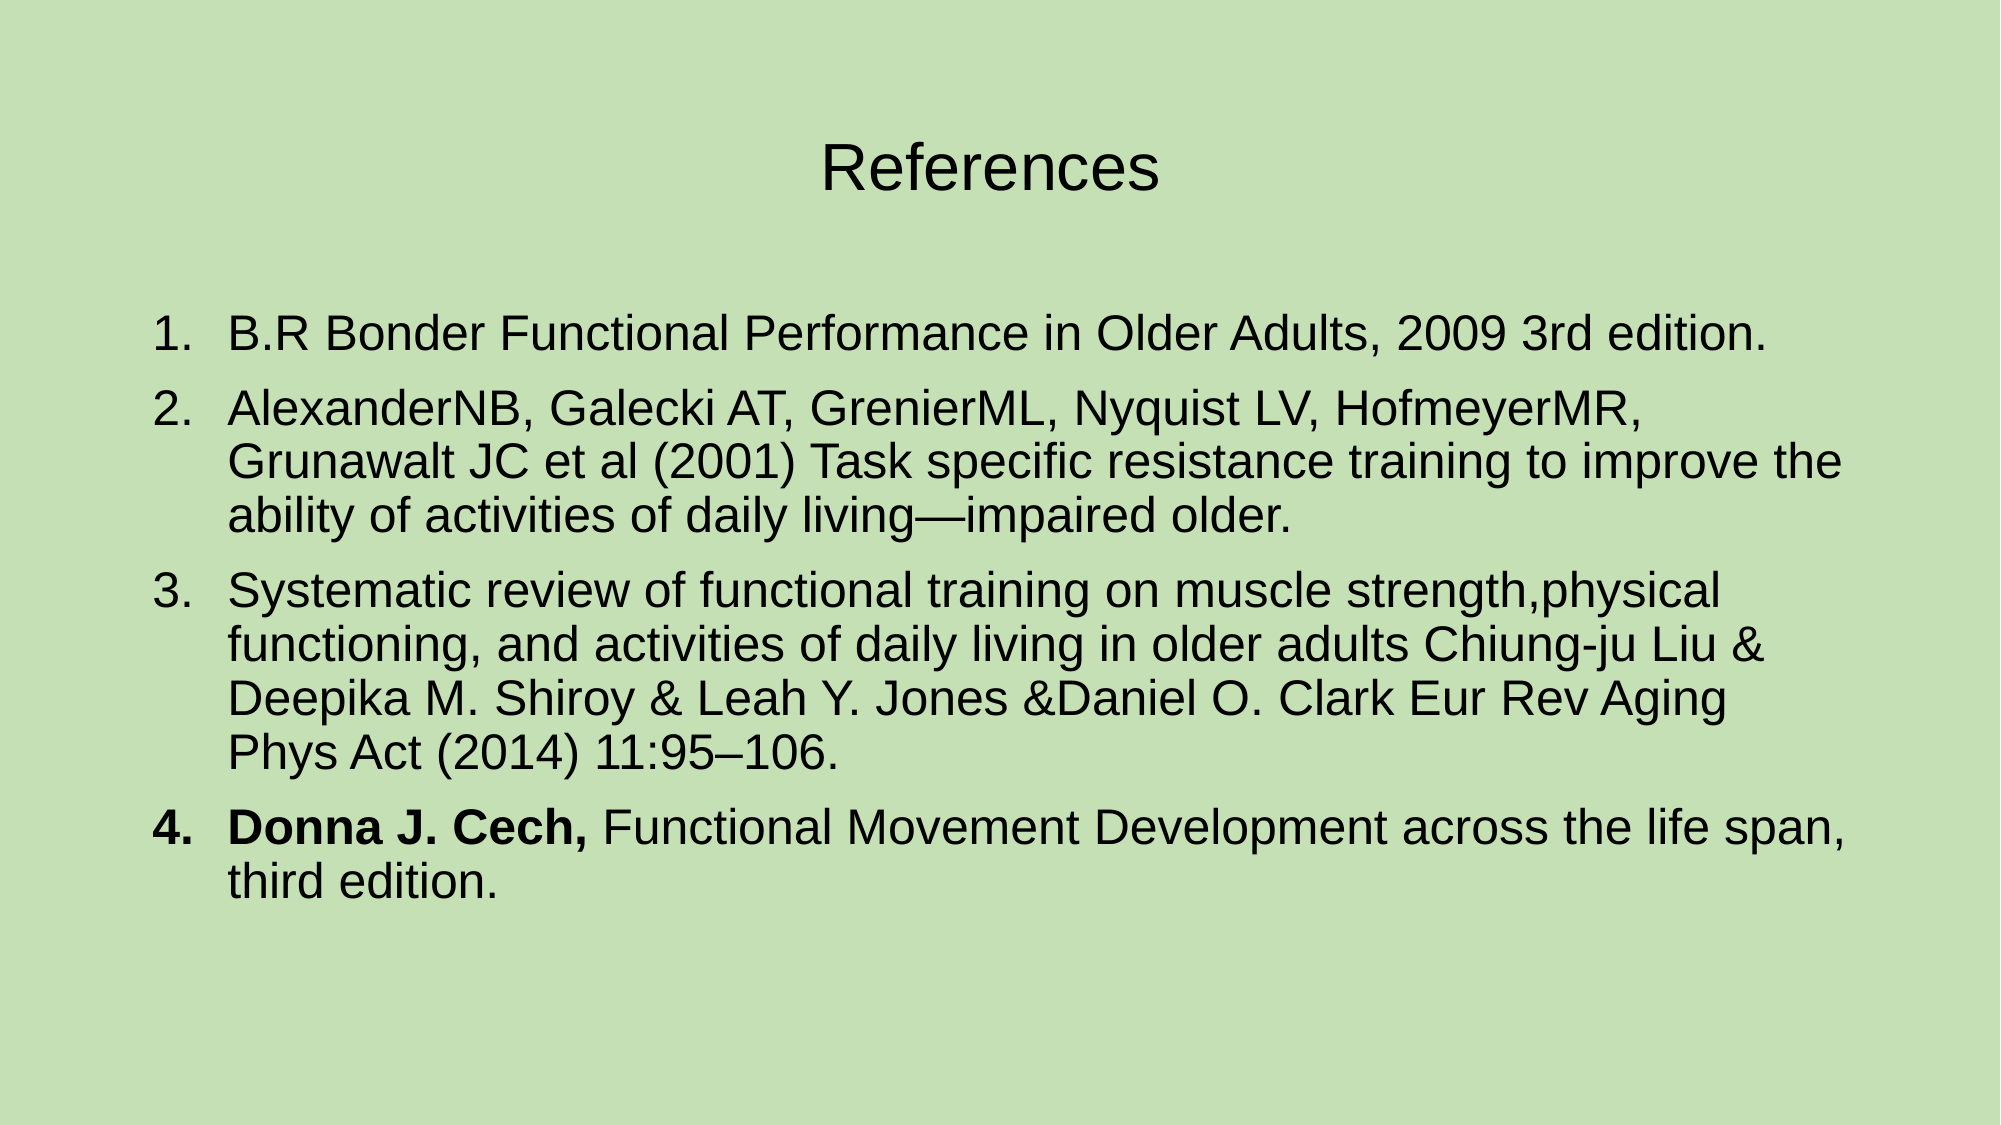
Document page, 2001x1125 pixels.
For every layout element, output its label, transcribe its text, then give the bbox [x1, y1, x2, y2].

list B.R Bonder Functional Performance in Older Adults, 2009 3rd edition. AlexanderNB, Galecki AT, GrenierML, Nyquist LV, HofmeyerMR, Grunawalt JC et al (2001) Task specific resistance training to improve the ability of activities of daily living—impaired older. Systematic review of functional training on muscle strength,physical functioning, and activities of daily living in older adults Chiung-ju Liu & Deepika M. Shiroy & Leah Y. Jones &Daniel O. Clark Eur Rev Aging Phys Act (2014) 11:95–106. Donna J. Cech, Functional Movement Development across the life span, third edition. [137, 299, 1863, 1014]
title References [137, 59, 1863, 278]
